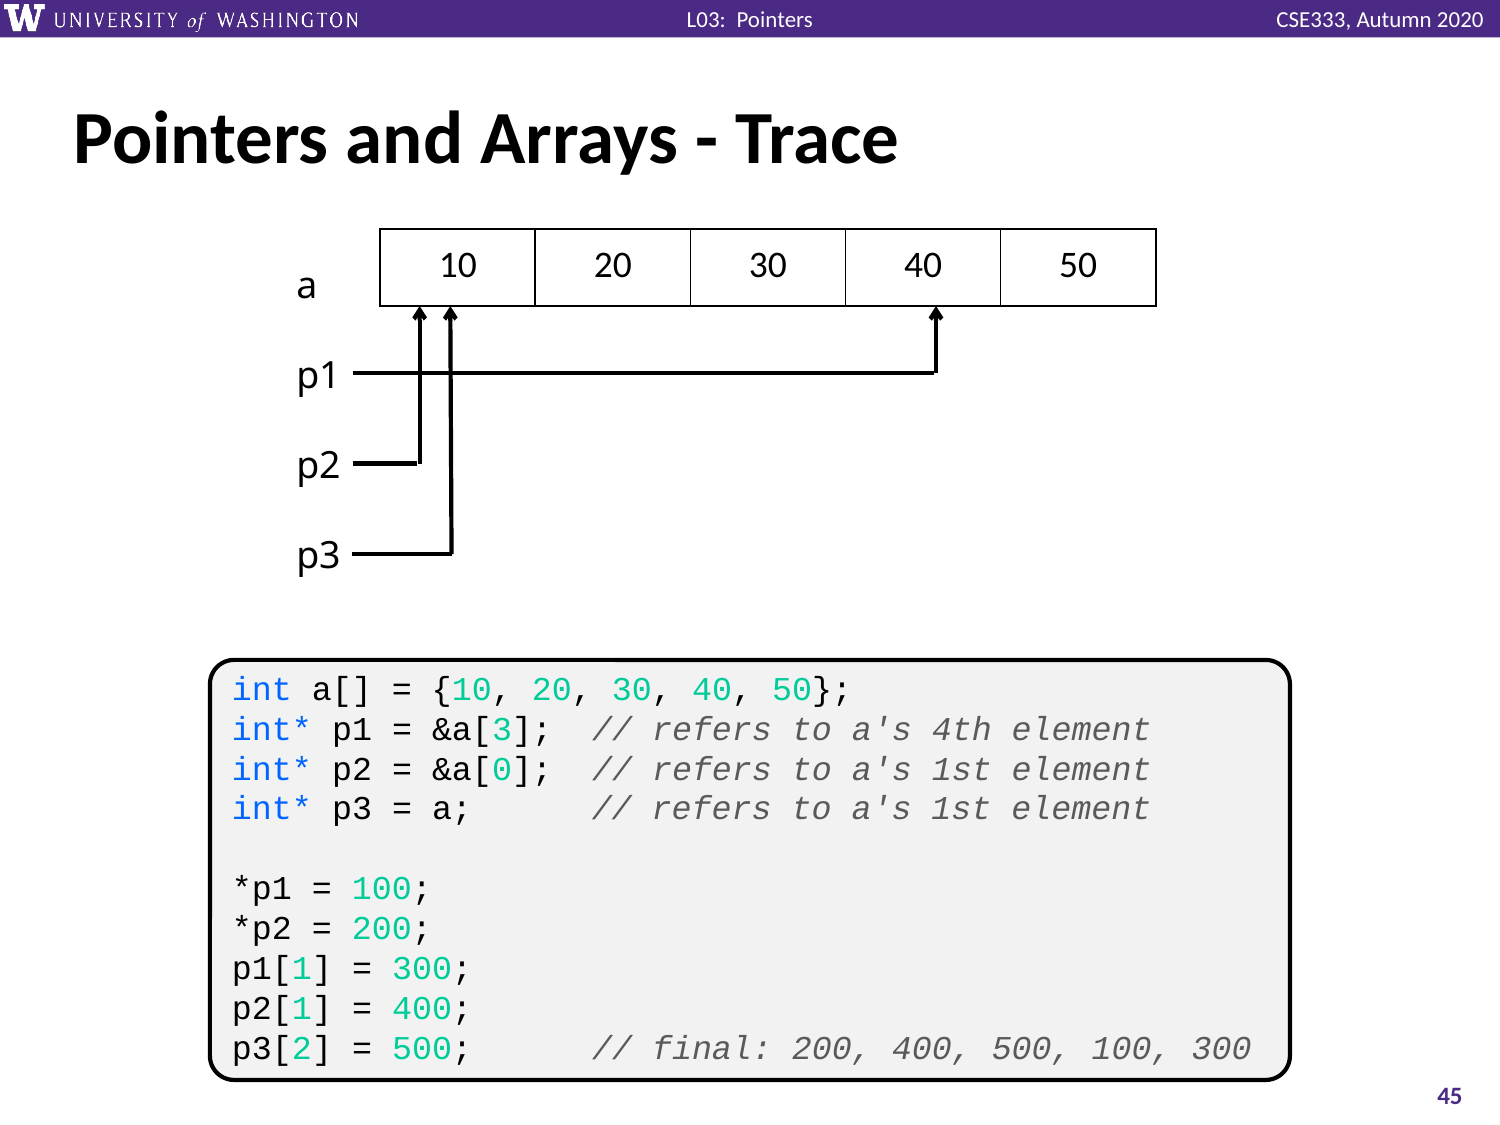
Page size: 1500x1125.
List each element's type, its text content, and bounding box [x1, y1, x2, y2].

slide_number 45 [1400, 1065, 1500, 1125]
text_box int a[] = {10, 20, 30, 40, 50}; int* p1 = &a[3]; // refers to a's 4th element int* p2 = &a[0]; // refers to a's 1st element int* p3 = a; // refers to a's 1st element *p1 = 100; *p2 = 200; p1[1] = 300; p2[1] = 400; p3[2] = 500; // final: 200, 400, 500, 100, 300 [209, 659, 1290, 1080]
text_box a p1 p2 p3 [281, 253, 356, 584]
table_header 10 [381, 230, 534, 305]
title Pointers and Arrays - Trace [58, 71, 1438, 197]
table_header 50 [1001, 230, 1155, 305]
table_header 30 [691, 230, 845, 305]
table_header 20 [536, 230, 690, 305]
table_header 40 [846, 230, 1000, 305]
picture [4, 4, 358, 32]
